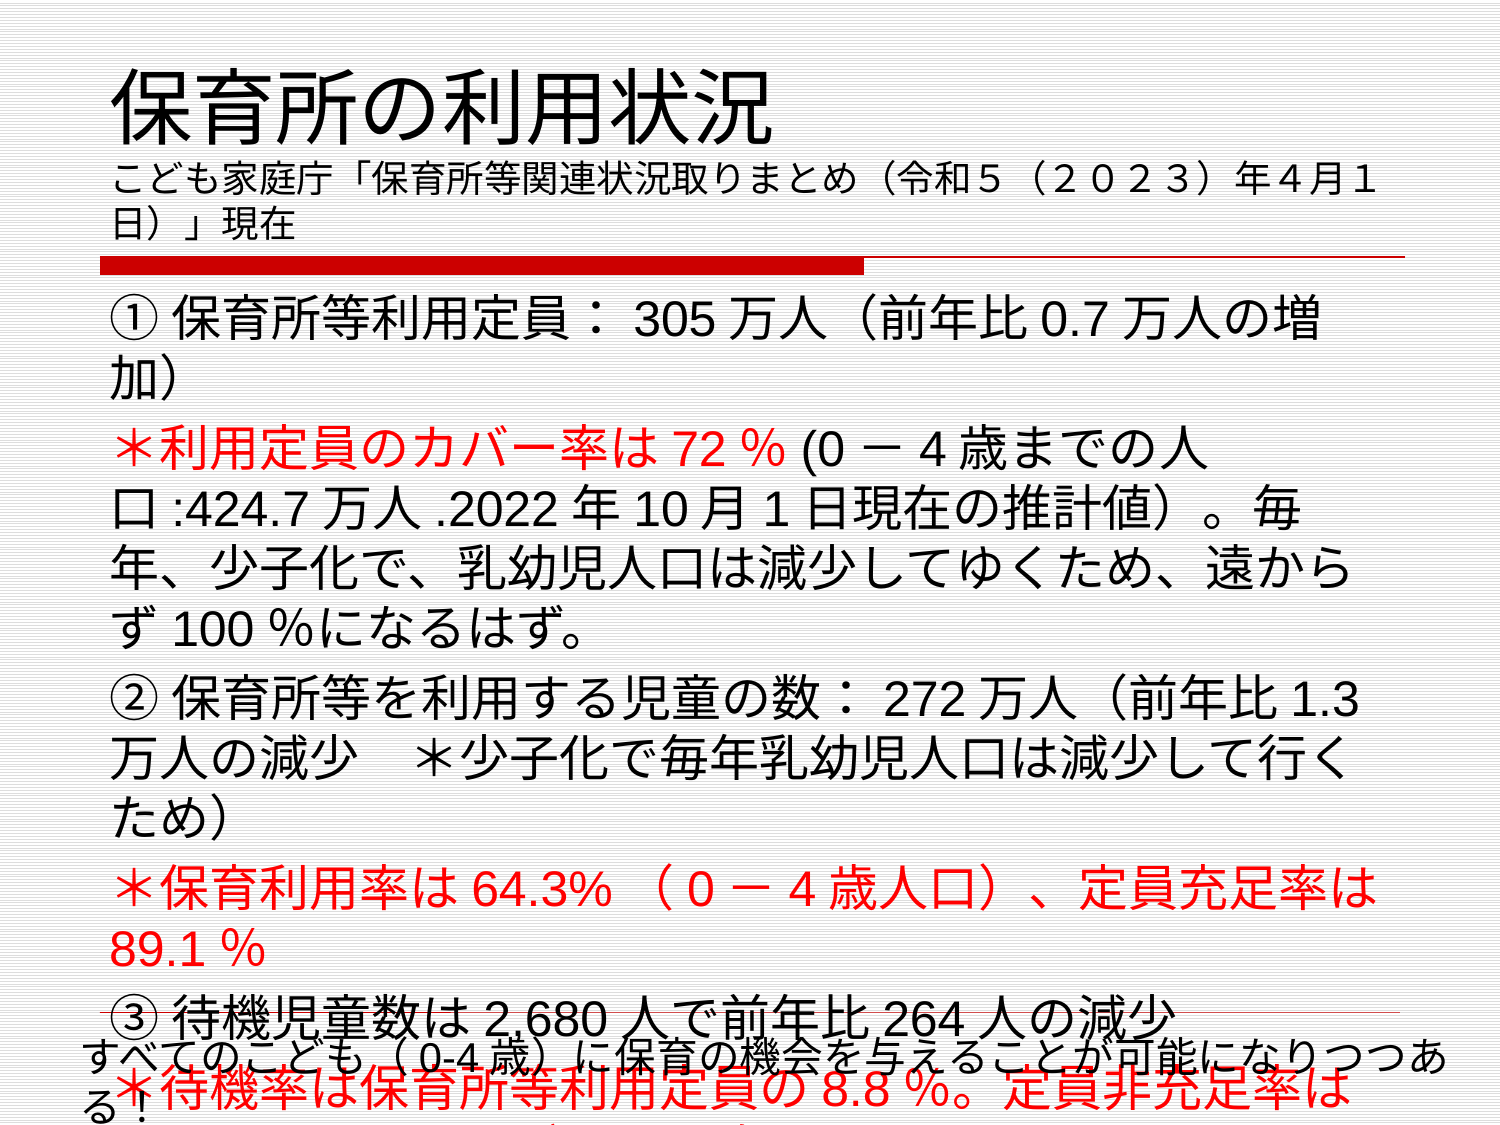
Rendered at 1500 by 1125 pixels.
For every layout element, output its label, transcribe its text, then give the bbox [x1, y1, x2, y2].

title 保育所の利用状況 こども家庭庁「保育所等関連状況取りまとめ（令和５（２０２３）年４月１日）」現在 [93, 49, 1407, 250]
list ①保育所等利用定員：305万人（前年比0.7万人の増加） ＊利用定員のカバー率は72％(0－4歳までの人口:424.7万人.2022年10月1日現在の推計値）。毎年、少子化で、乳幼児人口は減少してゆくため、遠からず100％になるはず。 ②保育所等を利用する児童の数：272万人（前年比1.3万人の減少 ＊少子化で毎年乳幼児人口は減少して行くため） ＊保育利用率は64.3%（0－4歳人口）、定員充足率は89.1％ ③待機児童数は2,680人で前年比264人の減少 ＊待機率は保育所等利用定員の8.8％。定員非充足率は10.9%なのでニーズの不一致。 [93, 278, 1407, 1012]
text_box すべてのこども（0-4歳）に保育の機会を与えることが可能になりつつある！ [64, 1023, 1483, 1125]
